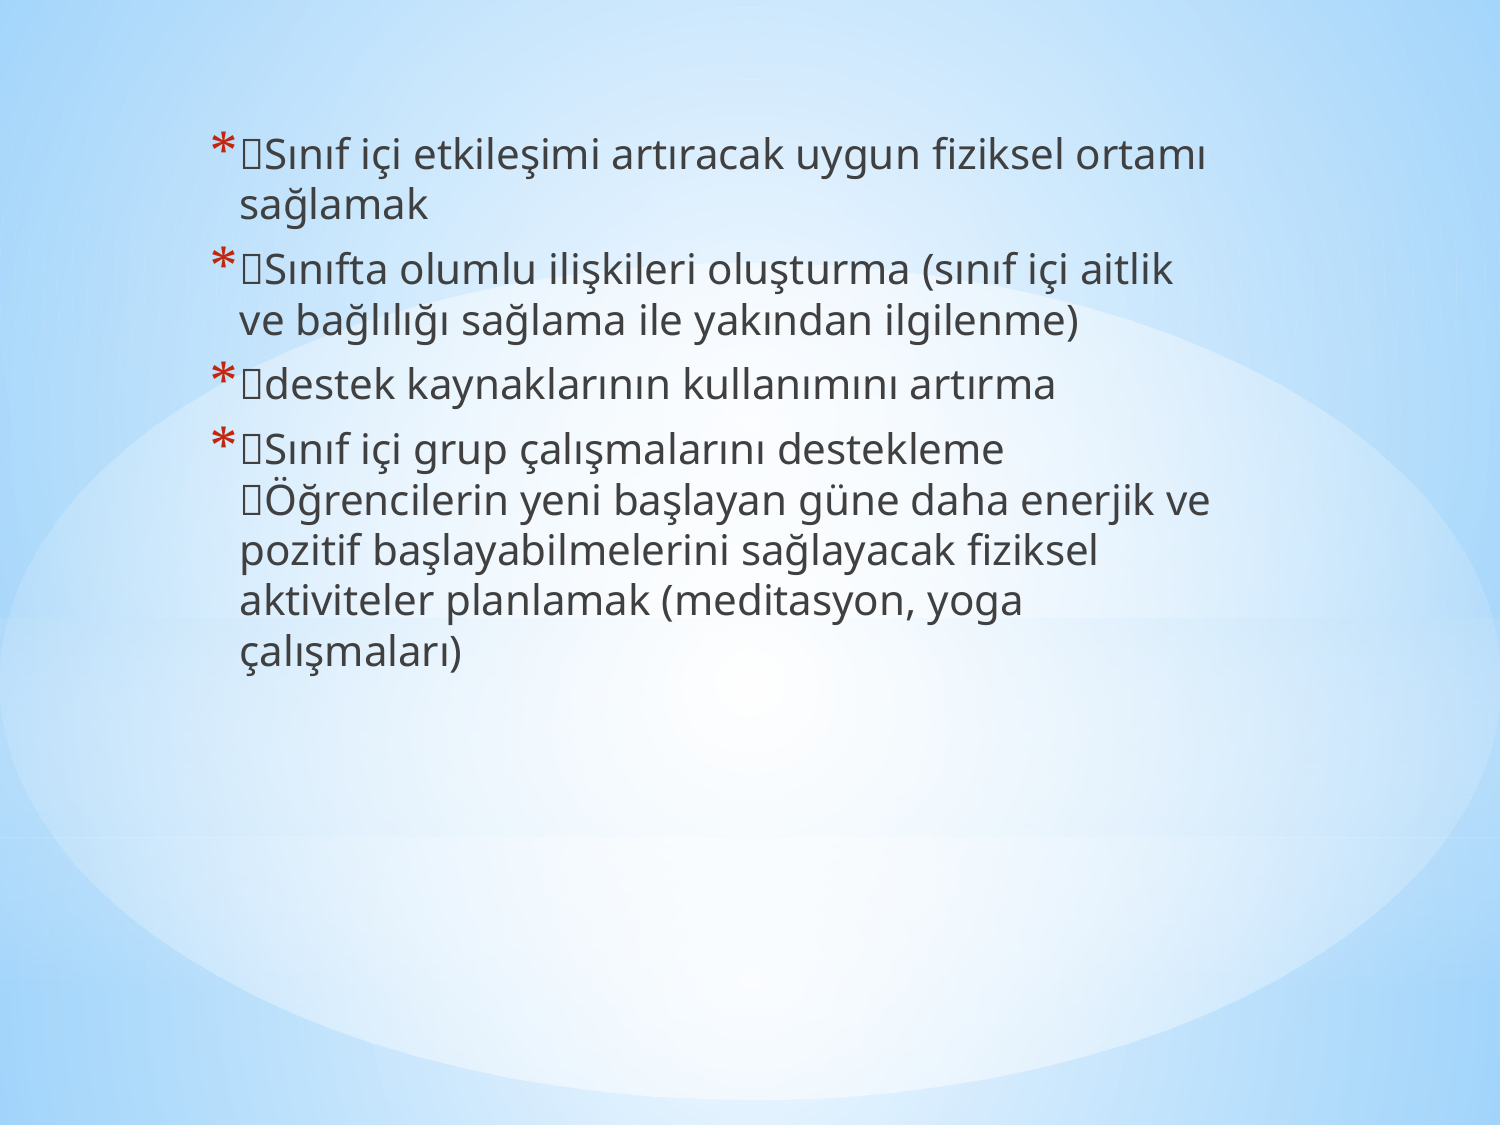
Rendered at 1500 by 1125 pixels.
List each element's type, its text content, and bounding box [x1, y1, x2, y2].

list Sınıf içi etkileşimi artıracak uygun fiziksel ortamı sağlamak Sınıfta olumlu ilişkileri oluşturma (sınıf içi aitlik ve bağlılığı sağlama ile yakından ilgilenme) destek kaynaklarının kullanımını artırma Sınıf içi grup çalışmalarını destekleme Öğrencilerin yeni başlayan güne daha enerjik ve pozitif başlayabilmelerini sağlayacak fiziksel aktiviteler planlamak (meditasyon, yoga çalışmaları) [187, 120, 1238, 690]
